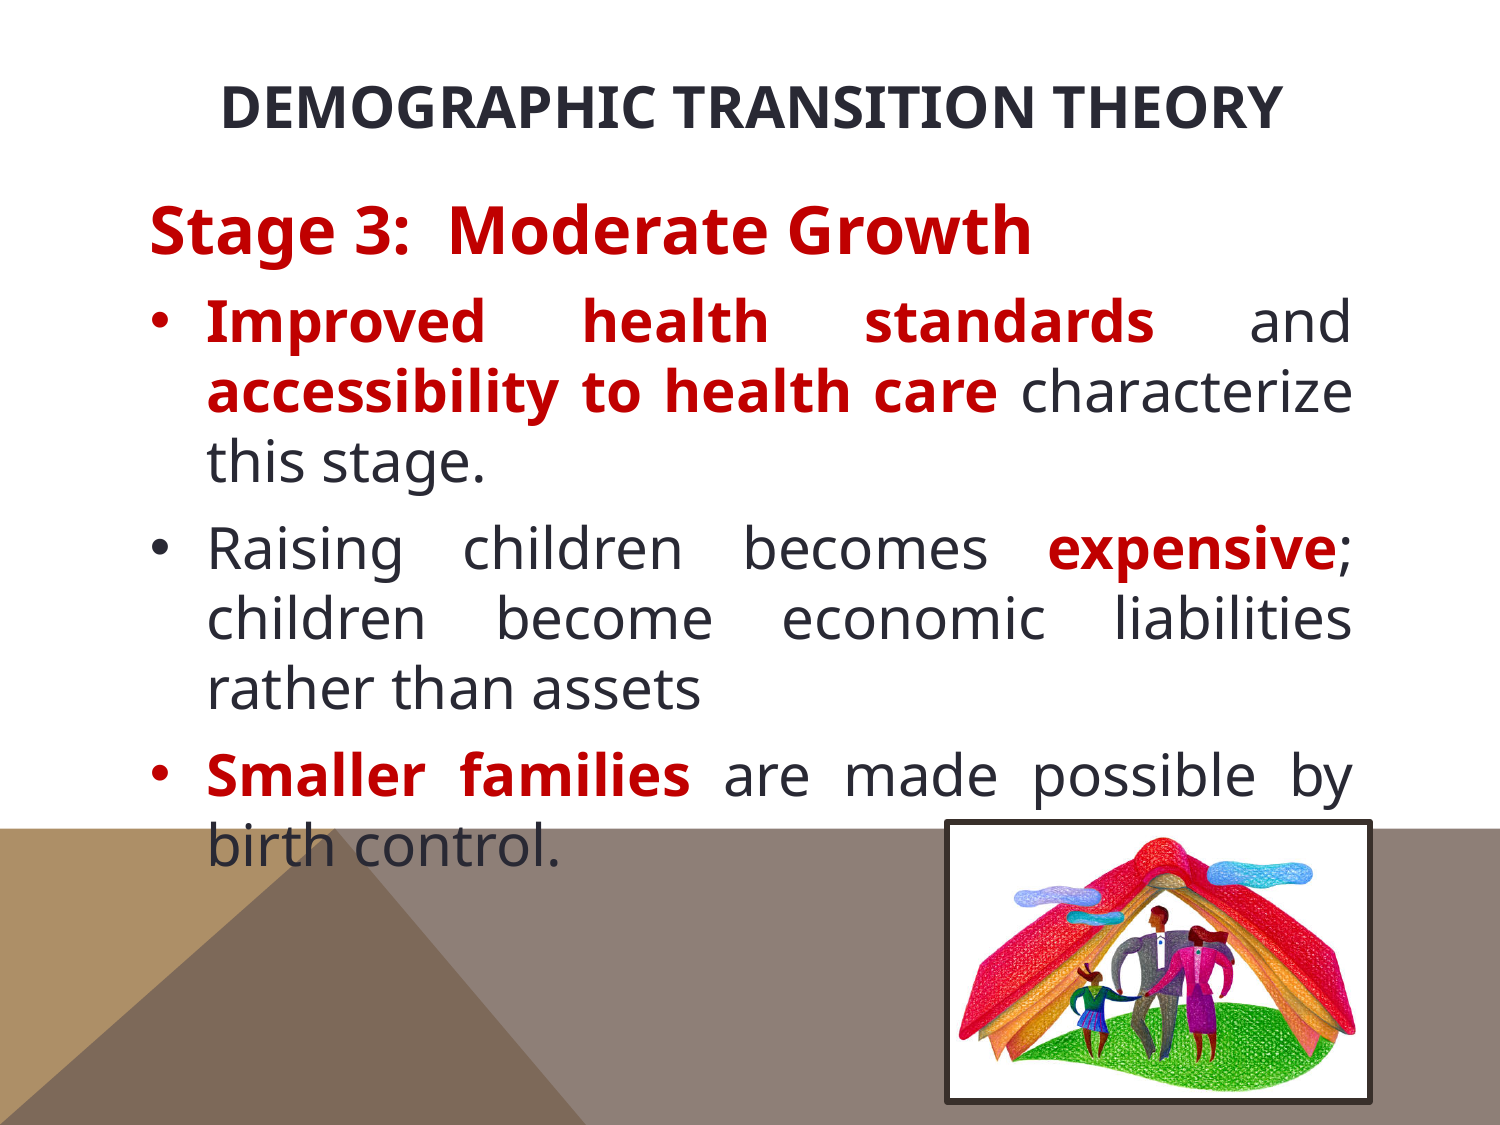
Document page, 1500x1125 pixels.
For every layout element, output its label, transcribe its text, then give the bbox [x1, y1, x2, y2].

title Demographic transition theory [134, 59, 1369, 150]
picture [949, 824, 1367, 1099]
list Stage 3: Moderate Growth Improved health standards and accessibility to health care characterize this stage. Raising children becomes expensive; children become economic liabilities rather than assets Smaller families are made possible by birth control. [134, 180, 1369, 813]
